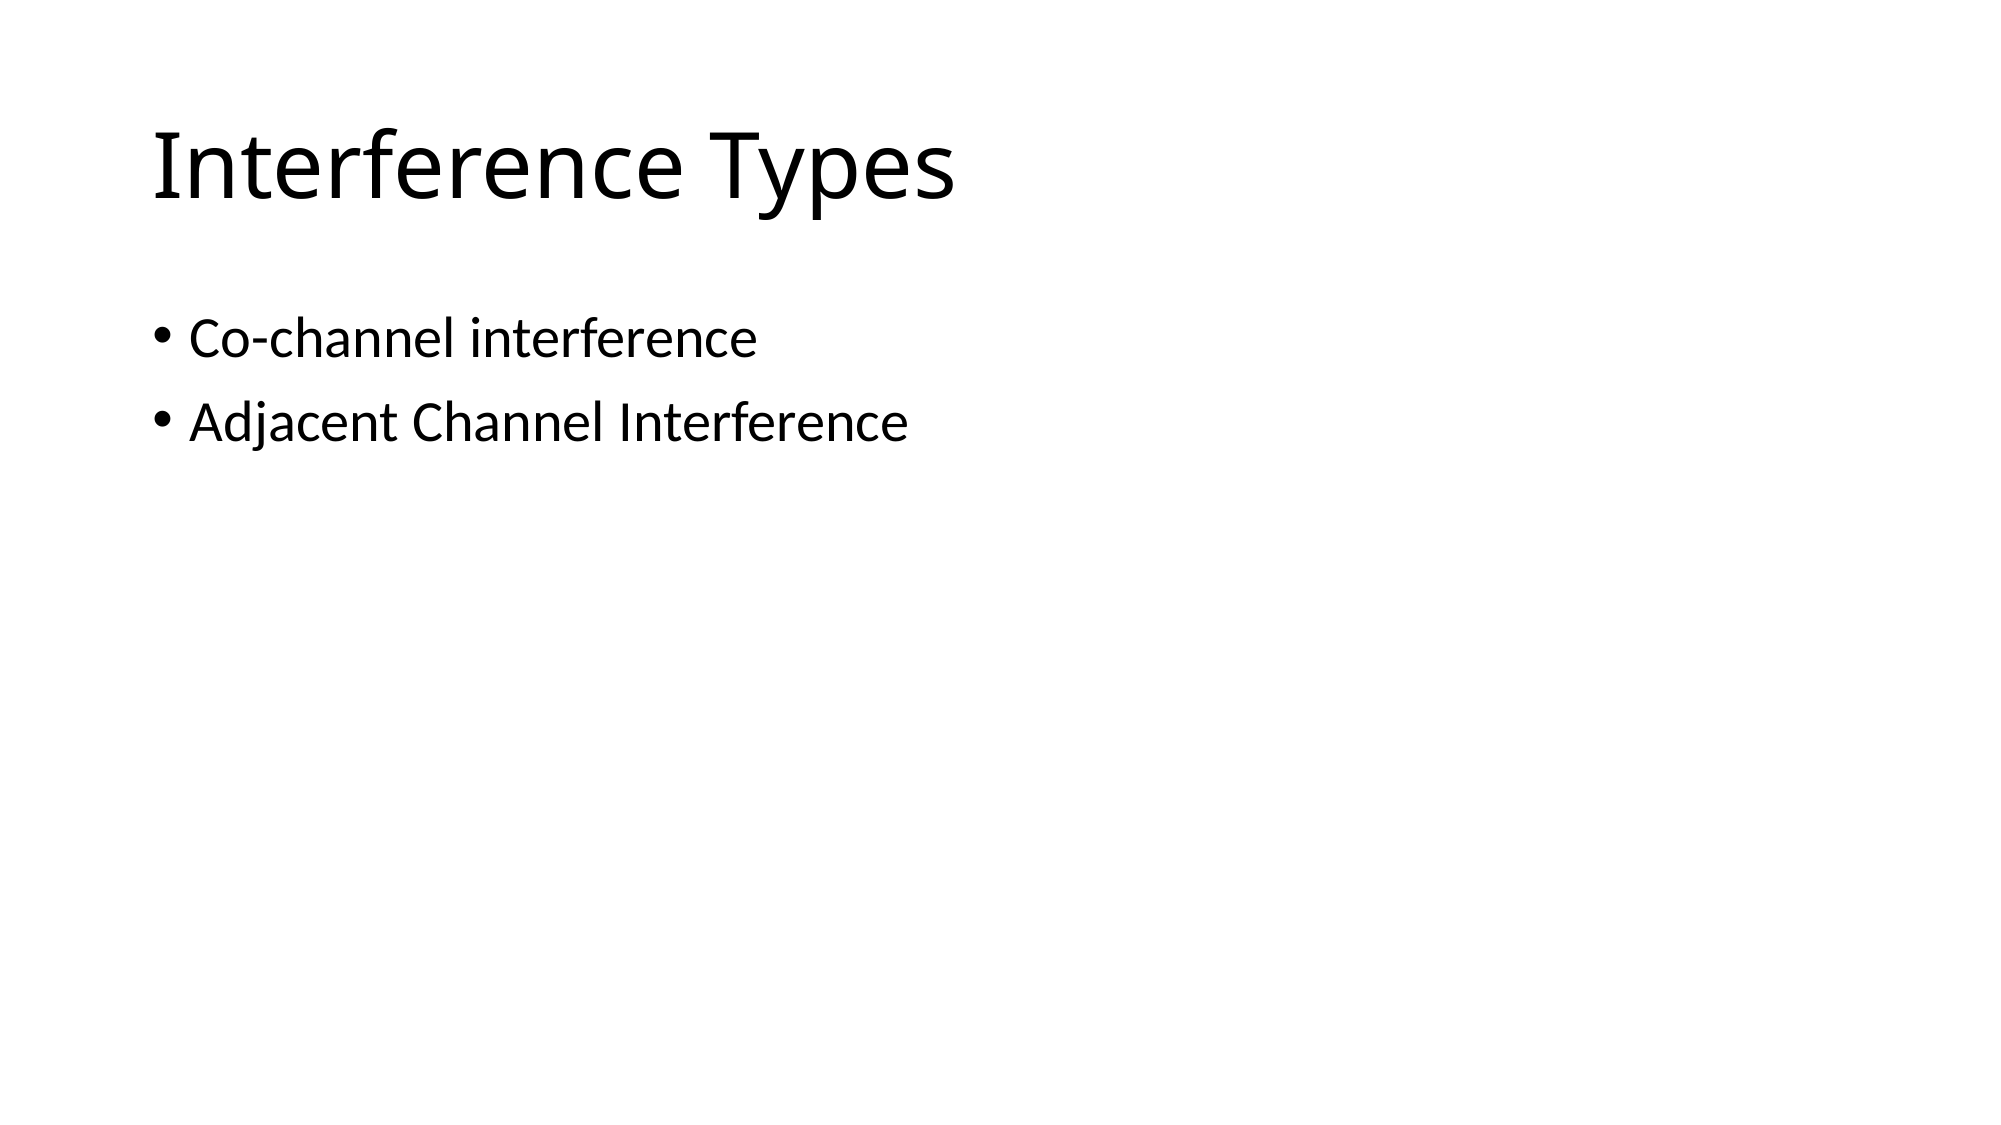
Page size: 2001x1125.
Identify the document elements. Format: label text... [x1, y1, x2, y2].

list Co-channel interference Adjacent Channel Interference [137, 299, 1863, 1014]
title Interference Types [137, 59, 1863, 278]
